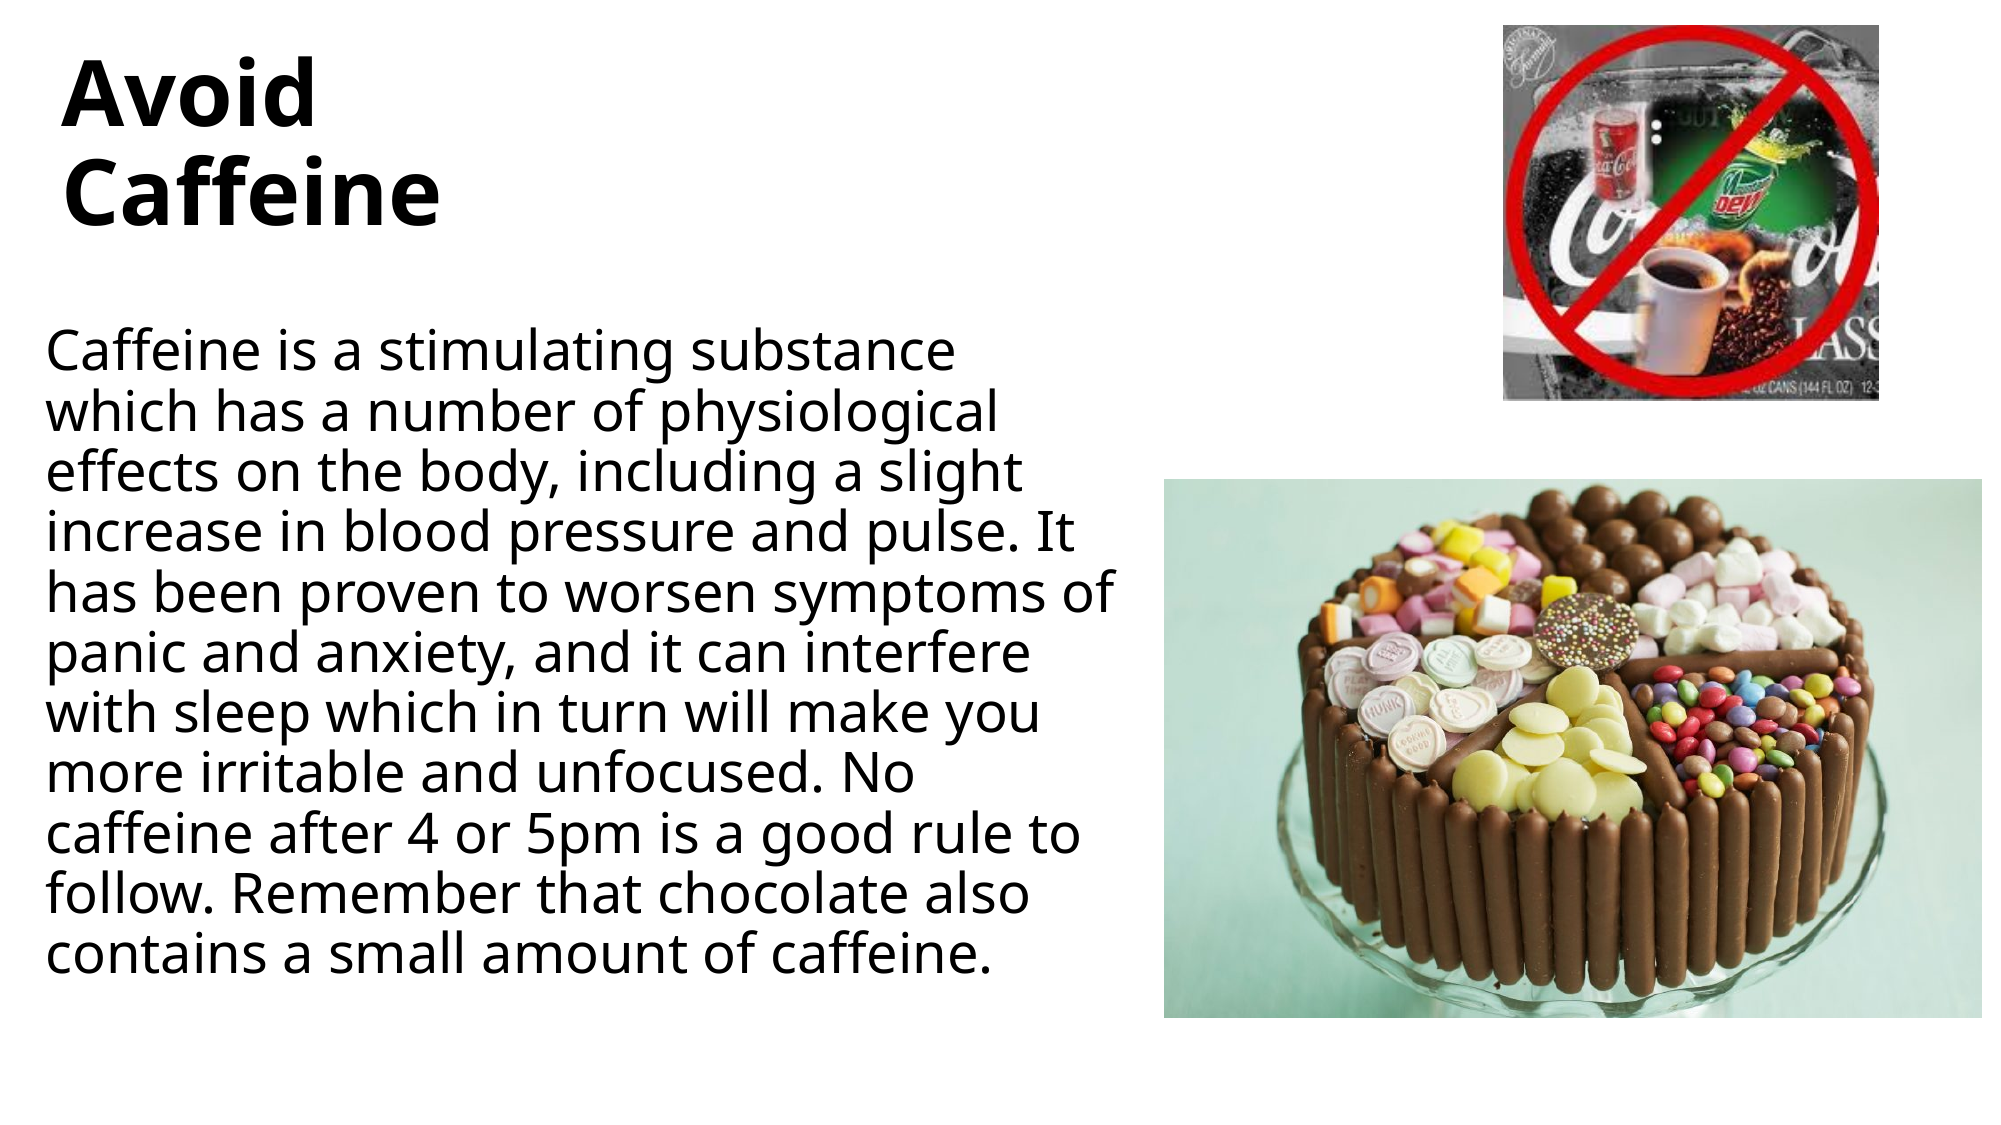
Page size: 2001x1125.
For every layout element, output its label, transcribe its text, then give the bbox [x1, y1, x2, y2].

title Avoid Caffeine [46, 59, 720, 233]
list Caffeine is a stimulating substance which has a number of physiological effects on the body, including a slight increase in blood pressure and pulse. It has been proven to worsen symptoms of panic and anxiety, and it can interfere with sleep which in turn will make you more irritable and unfocused. No caffeine after 4 or 5pm is a good rule to follow. Remember that chocolate also contains a small amount of caffeine. [30, 315, 1135, 1029]
picture [1503, 25, 1879, 401]
picture [1164, 479, 1982, 1018]
